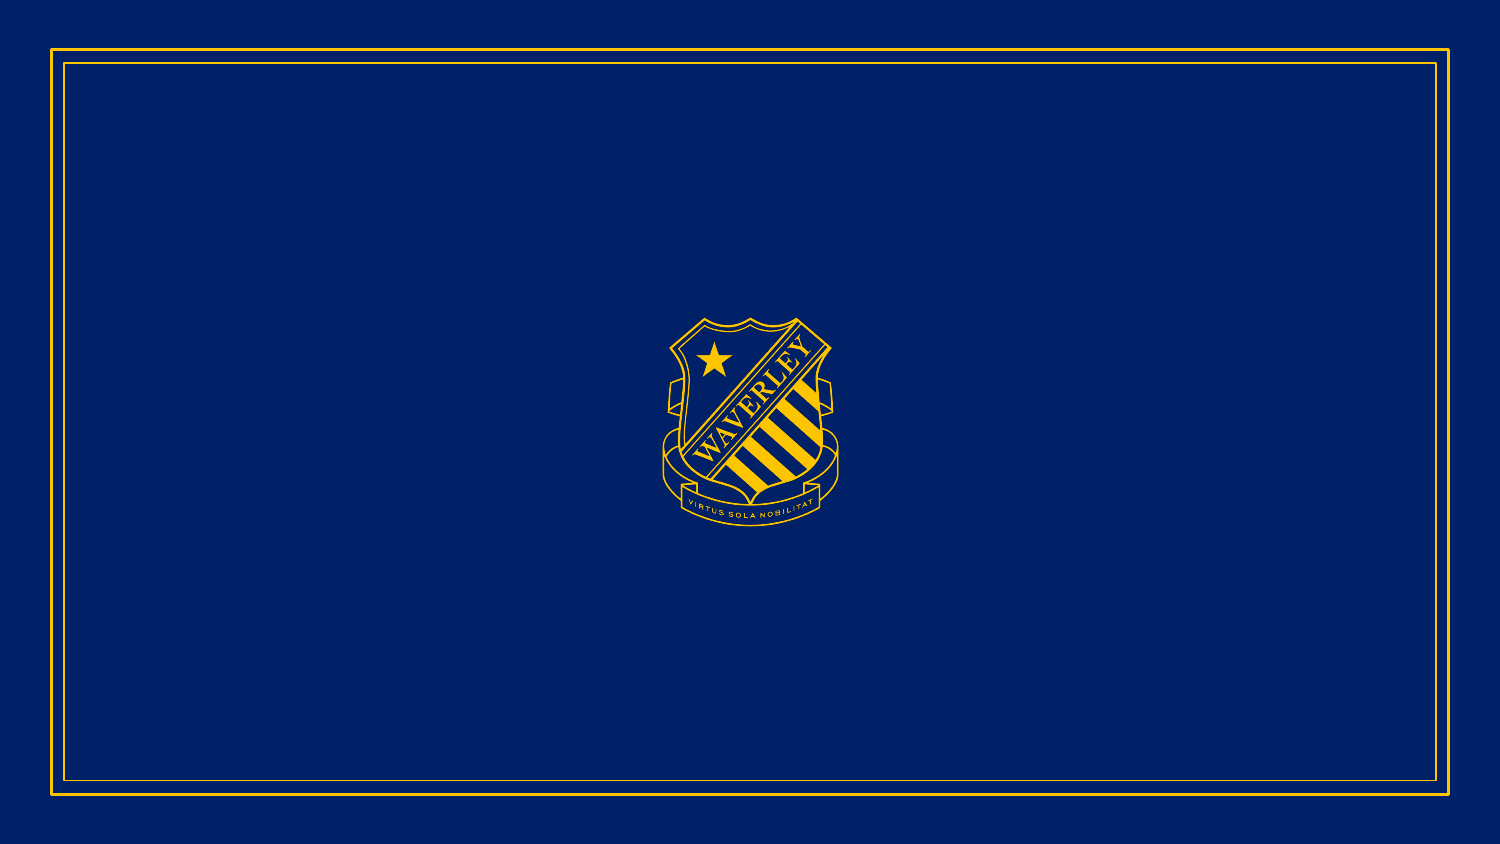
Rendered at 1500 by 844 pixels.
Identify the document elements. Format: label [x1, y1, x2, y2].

picture [582, 254, 918, 590]
